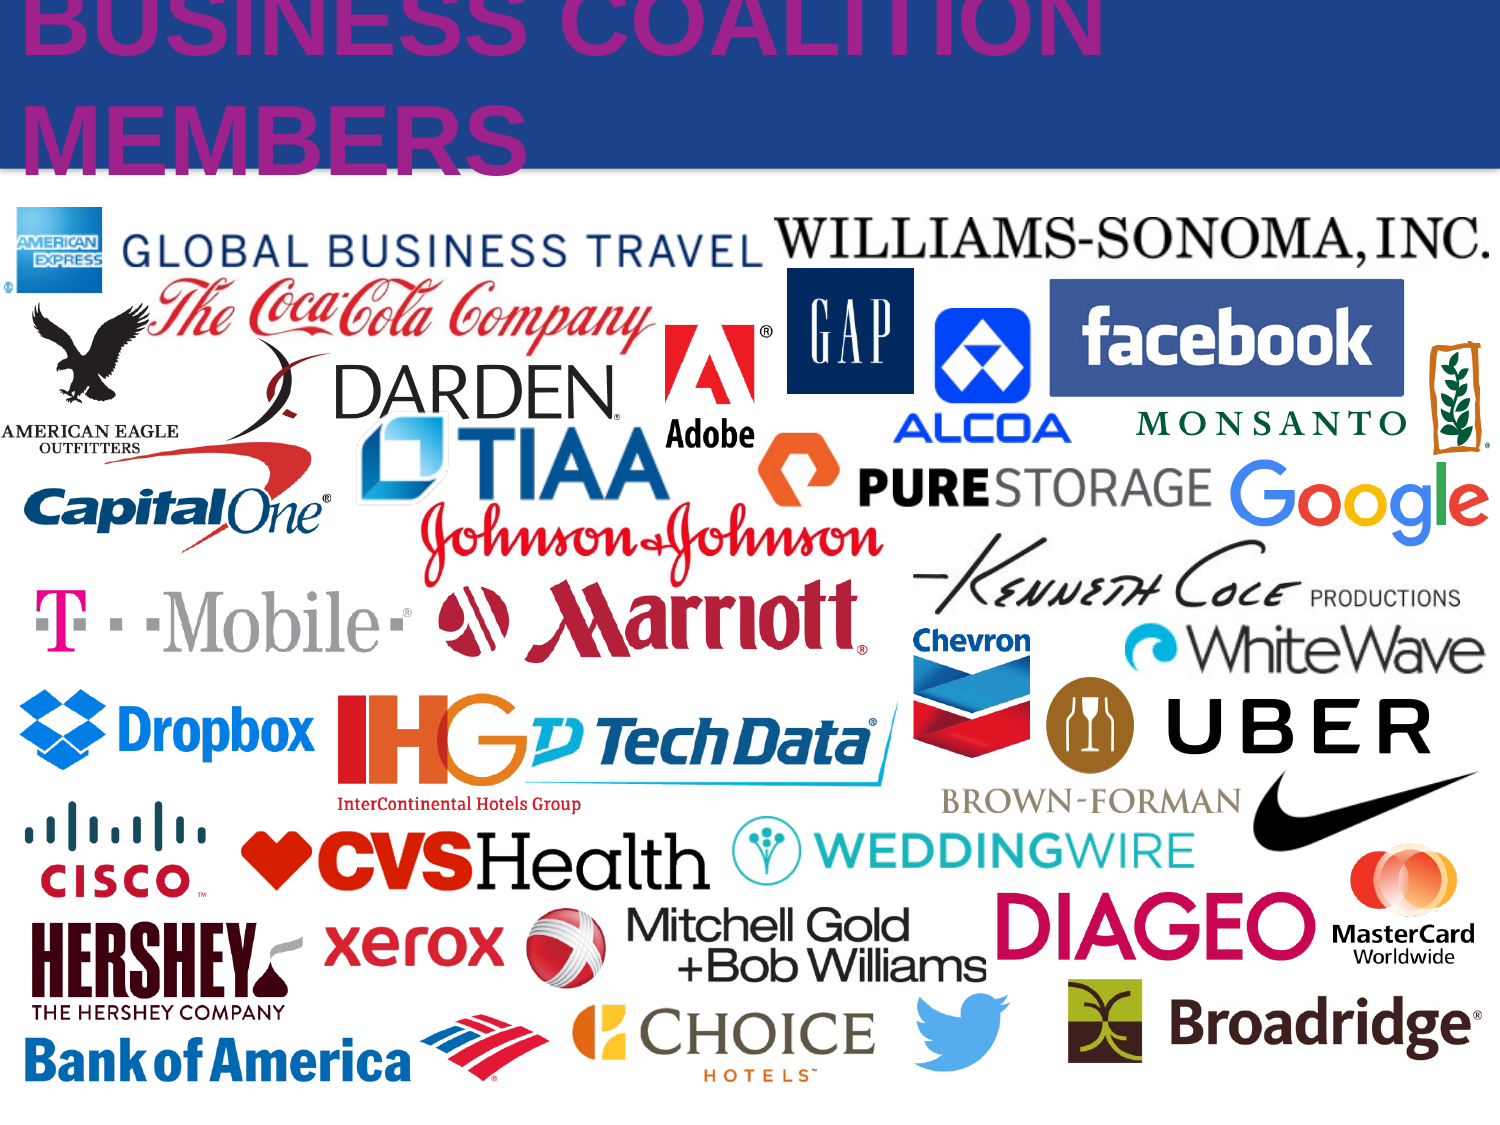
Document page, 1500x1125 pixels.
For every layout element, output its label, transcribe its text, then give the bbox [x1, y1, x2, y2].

picture [24, 920, 552, 1082]
picture [18, 794, 212, 904]
picture [337, 693, 903, 817]
picture [19, 688, 315, 770]
picture [316, 903, 613, 993]
text_box Business Coalition Members [4, 0, 1491, 170]
picture [1251, 769, 1482, 965]
picture [0, 207, 1490, 962]
picture [912, 992, 1011, 1073]
picture [1068, 979, 1482, 1063]
picture [626, 902, 987, 986]
picture [567, 1000, 879, 1086]
